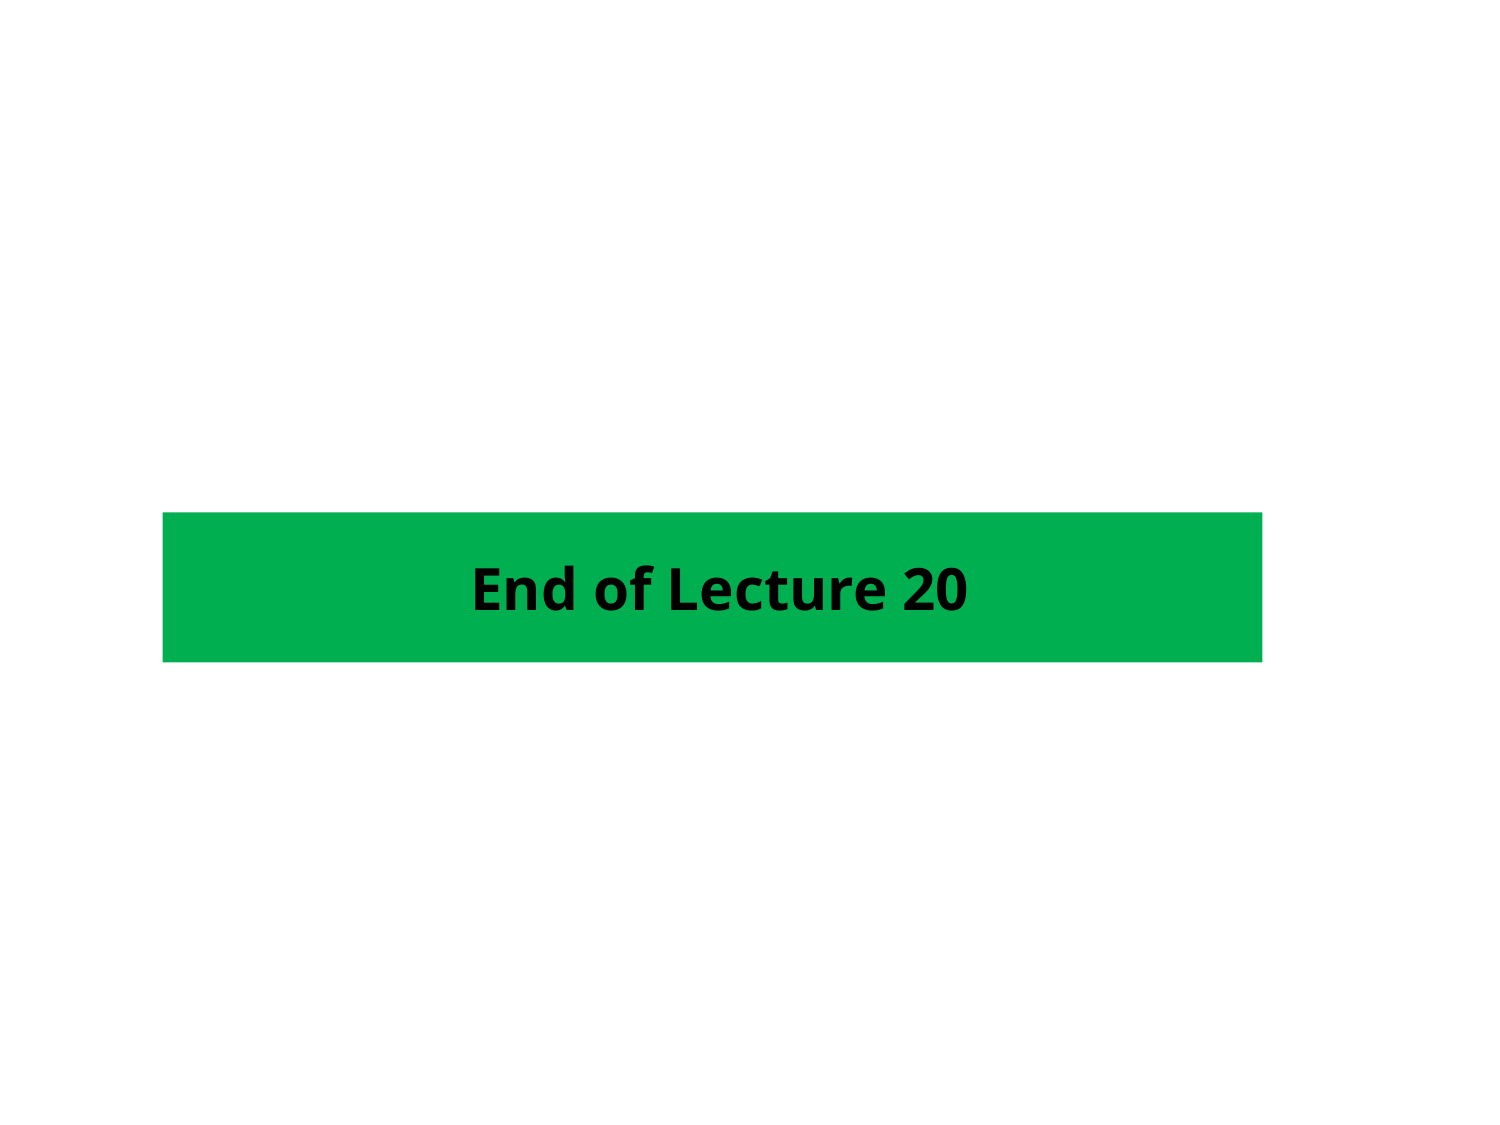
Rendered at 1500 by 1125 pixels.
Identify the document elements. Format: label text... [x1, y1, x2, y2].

subtitle End of Lecture 20 [162, 512, 1263, 663]
